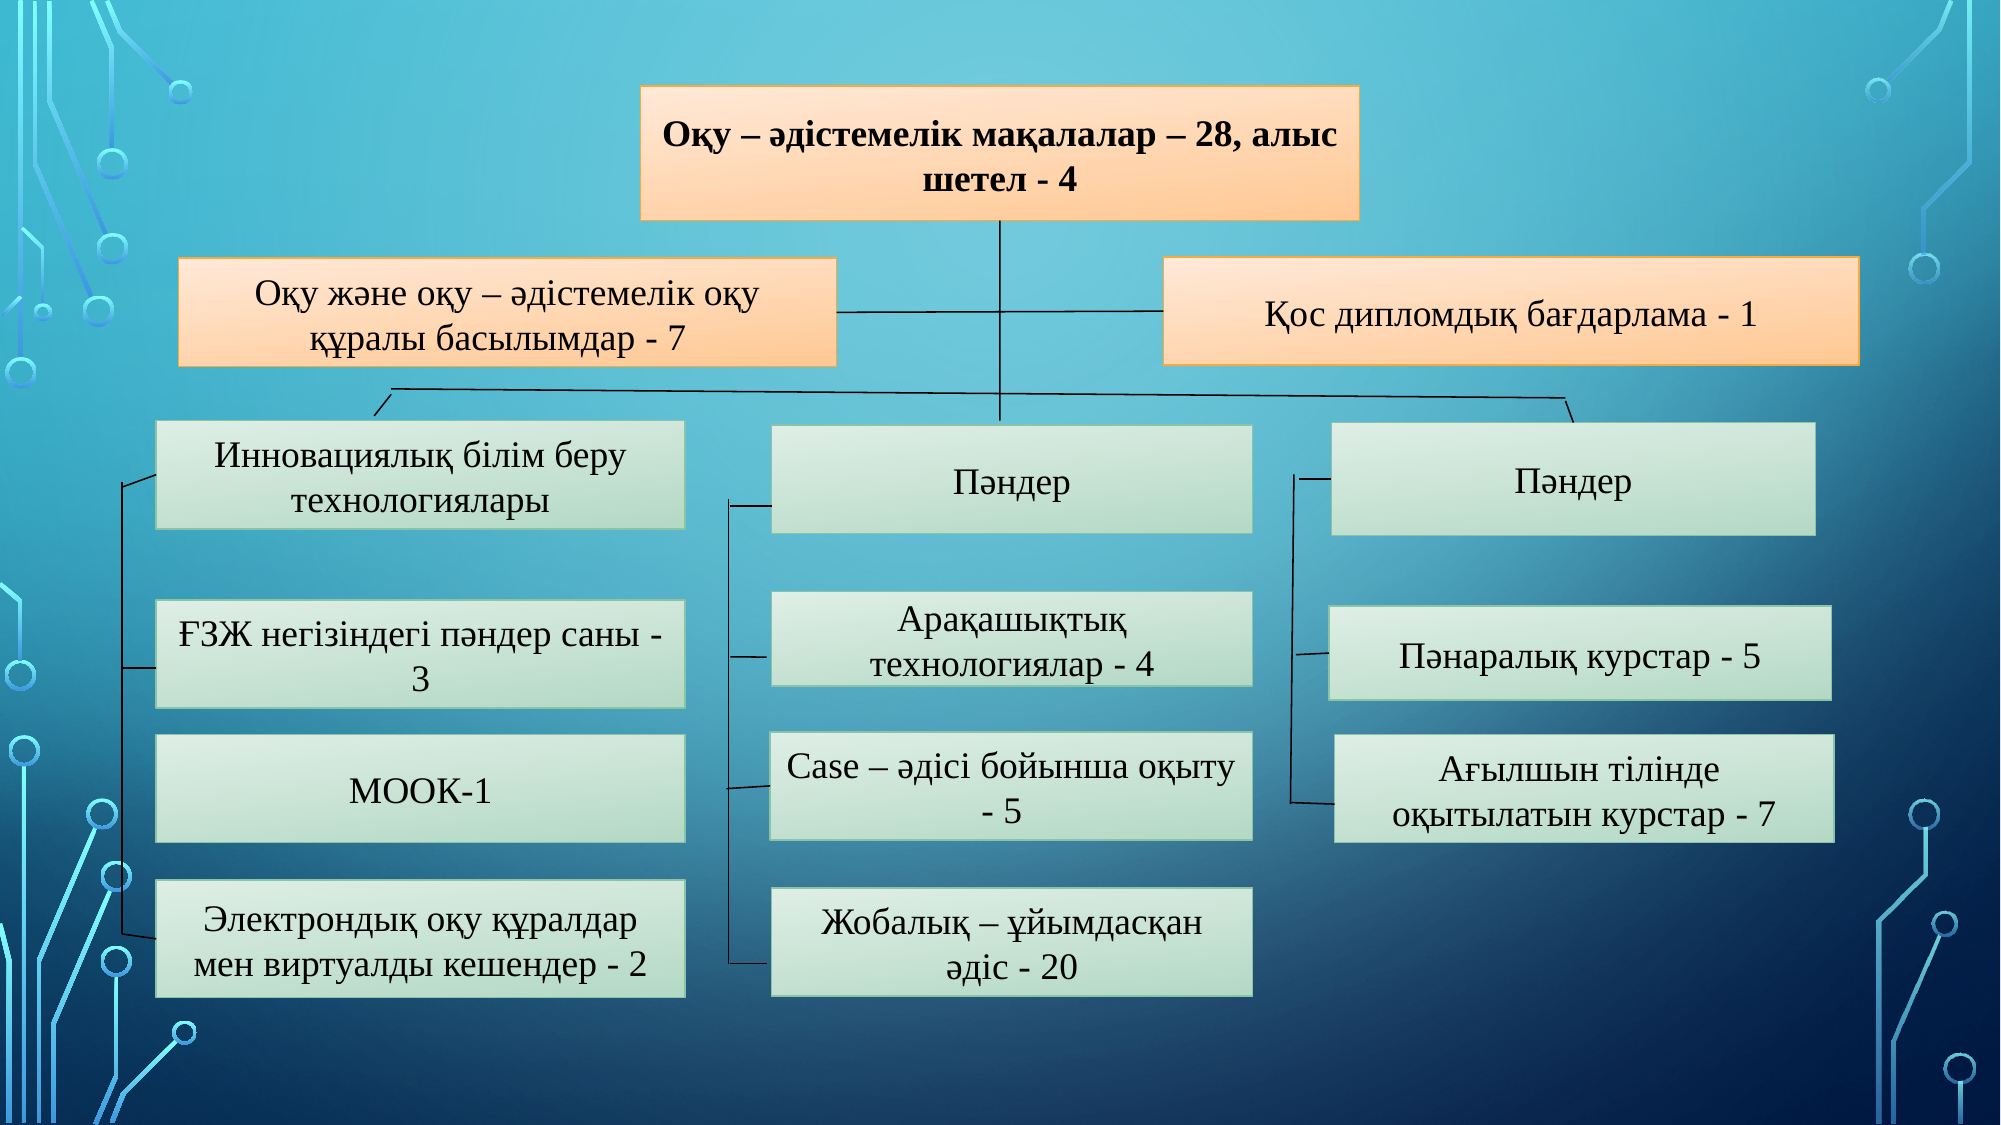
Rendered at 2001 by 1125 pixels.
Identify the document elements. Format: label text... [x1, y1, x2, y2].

text_box Пәндер [1331, 422, 1816, 536]
text_box МООК-1 [155, 734, 686, 843]
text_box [121, 933, 157, 940]
text_box Ағылшын тілінде оқытылатын курстар - 7 [1334, 734, 1835, 843]
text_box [726, 785, 771, 789]
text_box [1565, 400, 1574, 423]
text_box Электрондық оқу құралдар мен виртуалды кешендер - 2 [155, 879, 686, 998]
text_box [390, 388, 1566, 399]
list [0, 0, 2000, 1125]
text_box ҒЗЖ негізіндегі пәндер саны -3 [155, 599, 686, 709]
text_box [373, 394, 392, 417]
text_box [121, 474, 157, 488]
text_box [1290, 474, 1295, 802]
text_box Жобалық – ұйымдасқан әдіс - 20 [771, 887, 1253, 997]
text_box Қос дипломдық бағдарлама - 1 [1163, 256, 1860, 366]
text_box Пәнаралық курстар - 5 [1328, 605, 1832, 701]
text_box Арақашықтық технологиялар - 4 [771, 591, 1253, 687]
text_box Инновациялық білім беру технологиялары [155, 420, 686, 530]
text_box Case – әдісі бойынша оқыту - 5 [769, 731, 1253, 841]
text_box Оқу және оқу – әдістемелік оқу құралы басылымдар - 7 [178, 257, 837, 367]
text_box Пәндер [771, 424, 1253, 534]
text_box Оқу – әдістемелік мақалалар – 28, алыс шетел - 4 [640, 85, 1360, 221]
